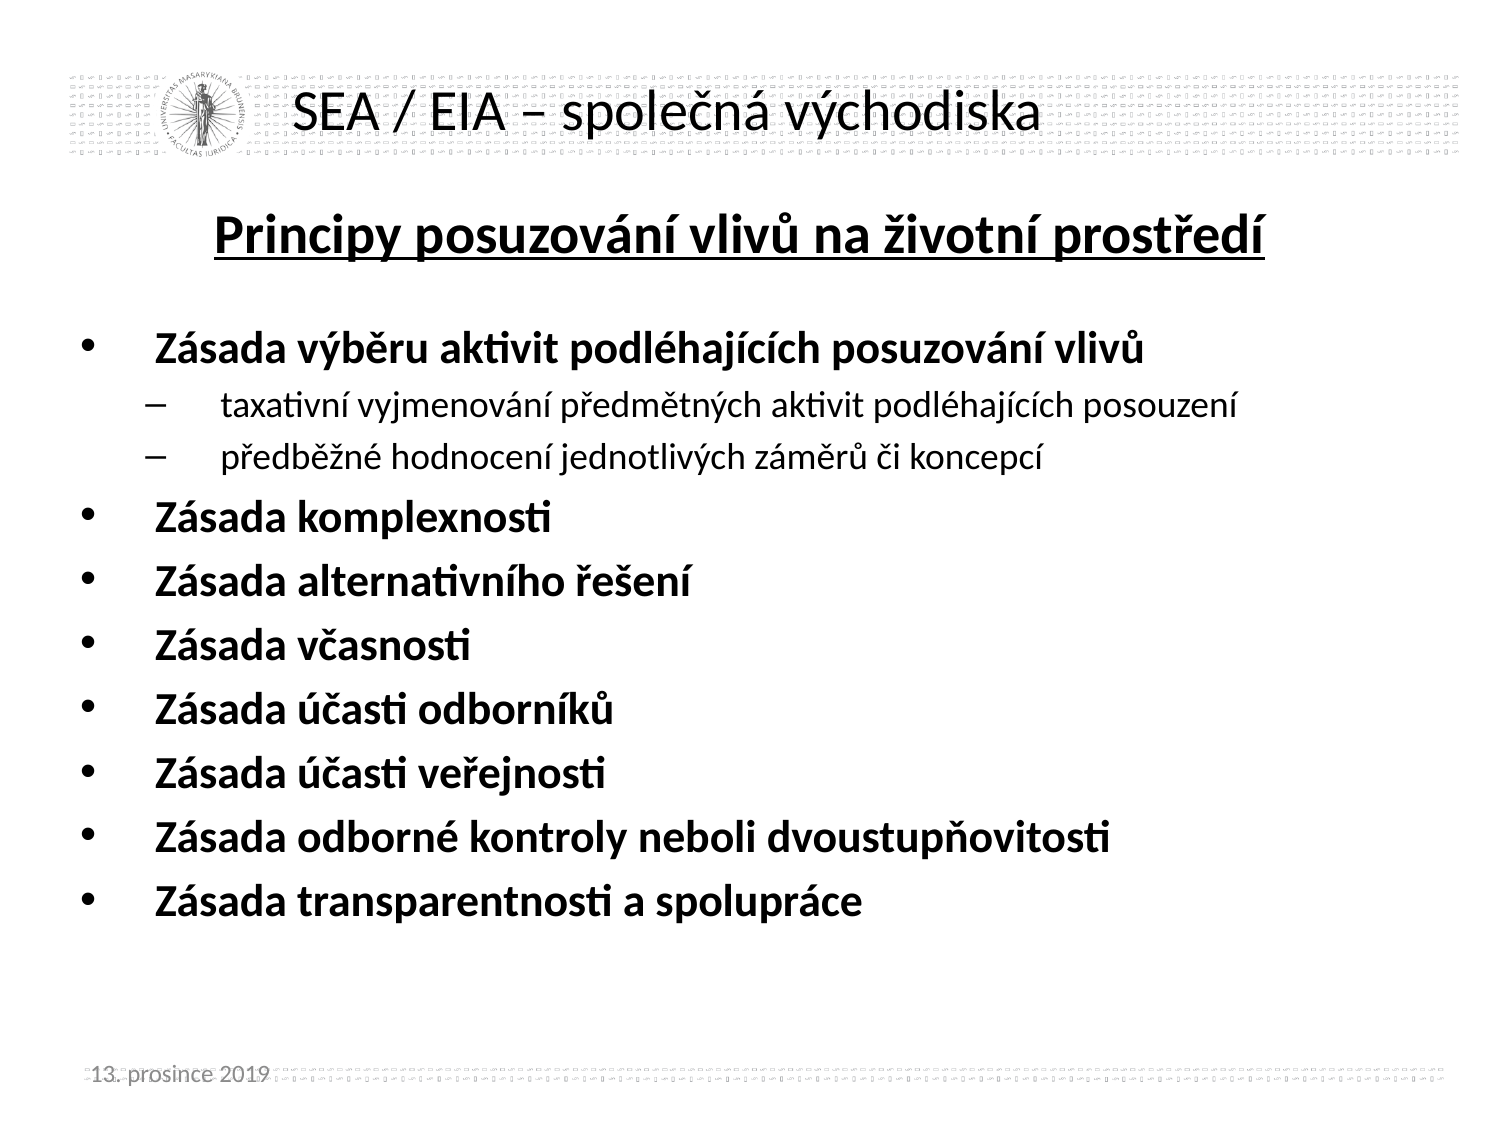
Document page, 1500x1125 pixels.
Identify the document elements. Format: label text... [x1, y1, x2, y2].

list Principy posuzování vlivů na životní prostředí Zásada výběru aktivit podléhajících posuzování vlivů taxativní vyjmenování předmětných aktivit podléhajících posouzení předběžné hodnocení jednotlivých záměrů či koncepcí Zásada komplexnosti Zásada alternativního řešení Zásada včasnosti Zásada účasti odborníků Zásada účasti veřejnosti Zásada odborné kontroly neboli dvoustupňovitosti Zásada transparentnosti a spolupráce [64, 208, 1415, 1030]
picture [13, 1039, 1500, 1116]
picture [0, 42, 1500, 200]
